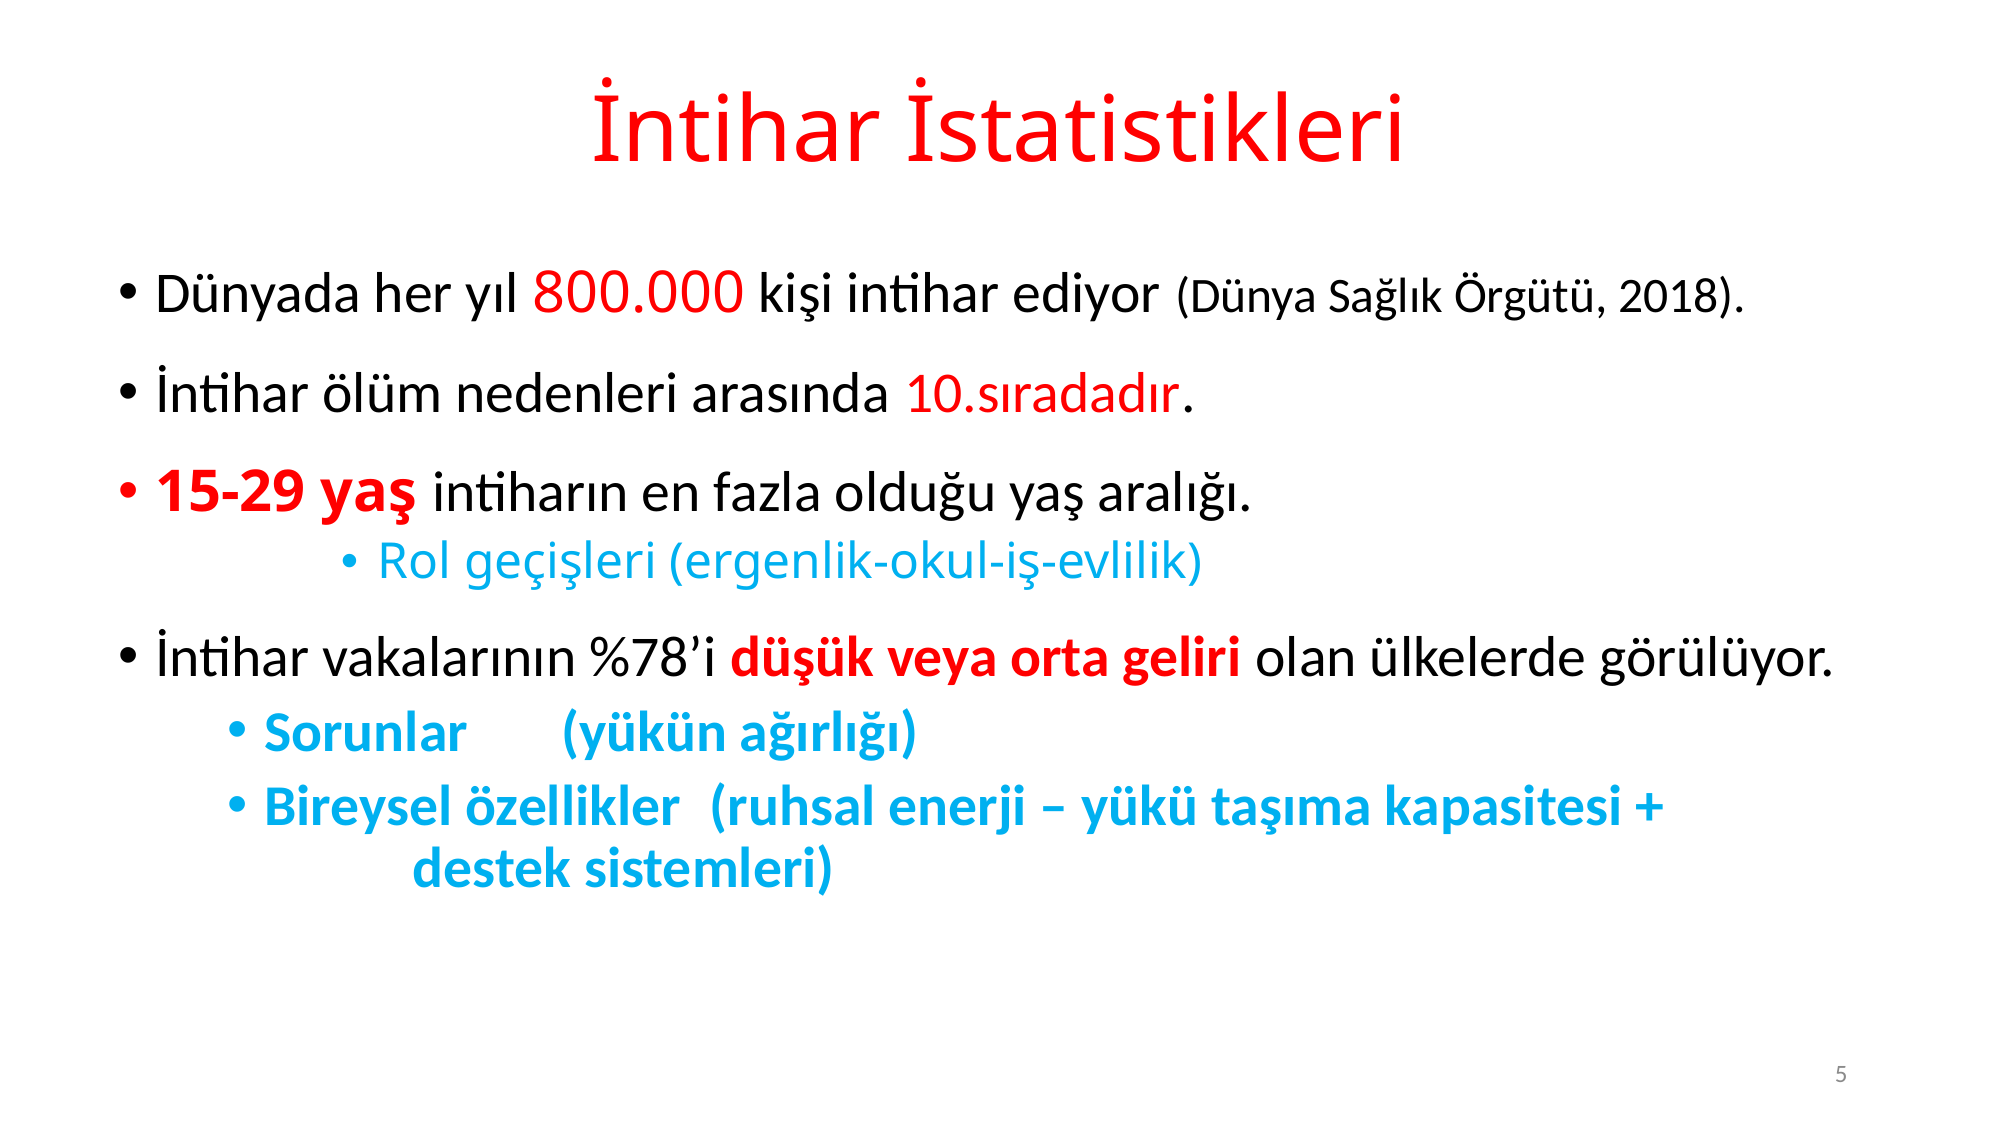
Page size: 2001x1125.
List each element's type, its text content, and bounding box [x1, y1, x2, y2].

title İntihar İstatistikleri [137, 59, 1863, 205]
list Dünyada her yıl 800.000 kişi intihar ediyor (Dünya Sağlık Örgütü, 2018). İntihar ölüm nedenleri arasında 10.sıradadır. 15-29 yaş intiharın en fazla olduğu yaş aralığı. Rol geçişleri (ergenlik-okul-iş-evlilik) İntihar vakalarının %78’i düşük veya orta geliri olan ülkelerde görülüyor. Sorunlar (yükün ağırlığı) Bireysel özellikler (ruhsal enerji – yükü taşıma kapasitesi + destek sistemleri) [103, 255, 1863, 970]
slide_number 5 [1412, 1042, 1863, 1103]
